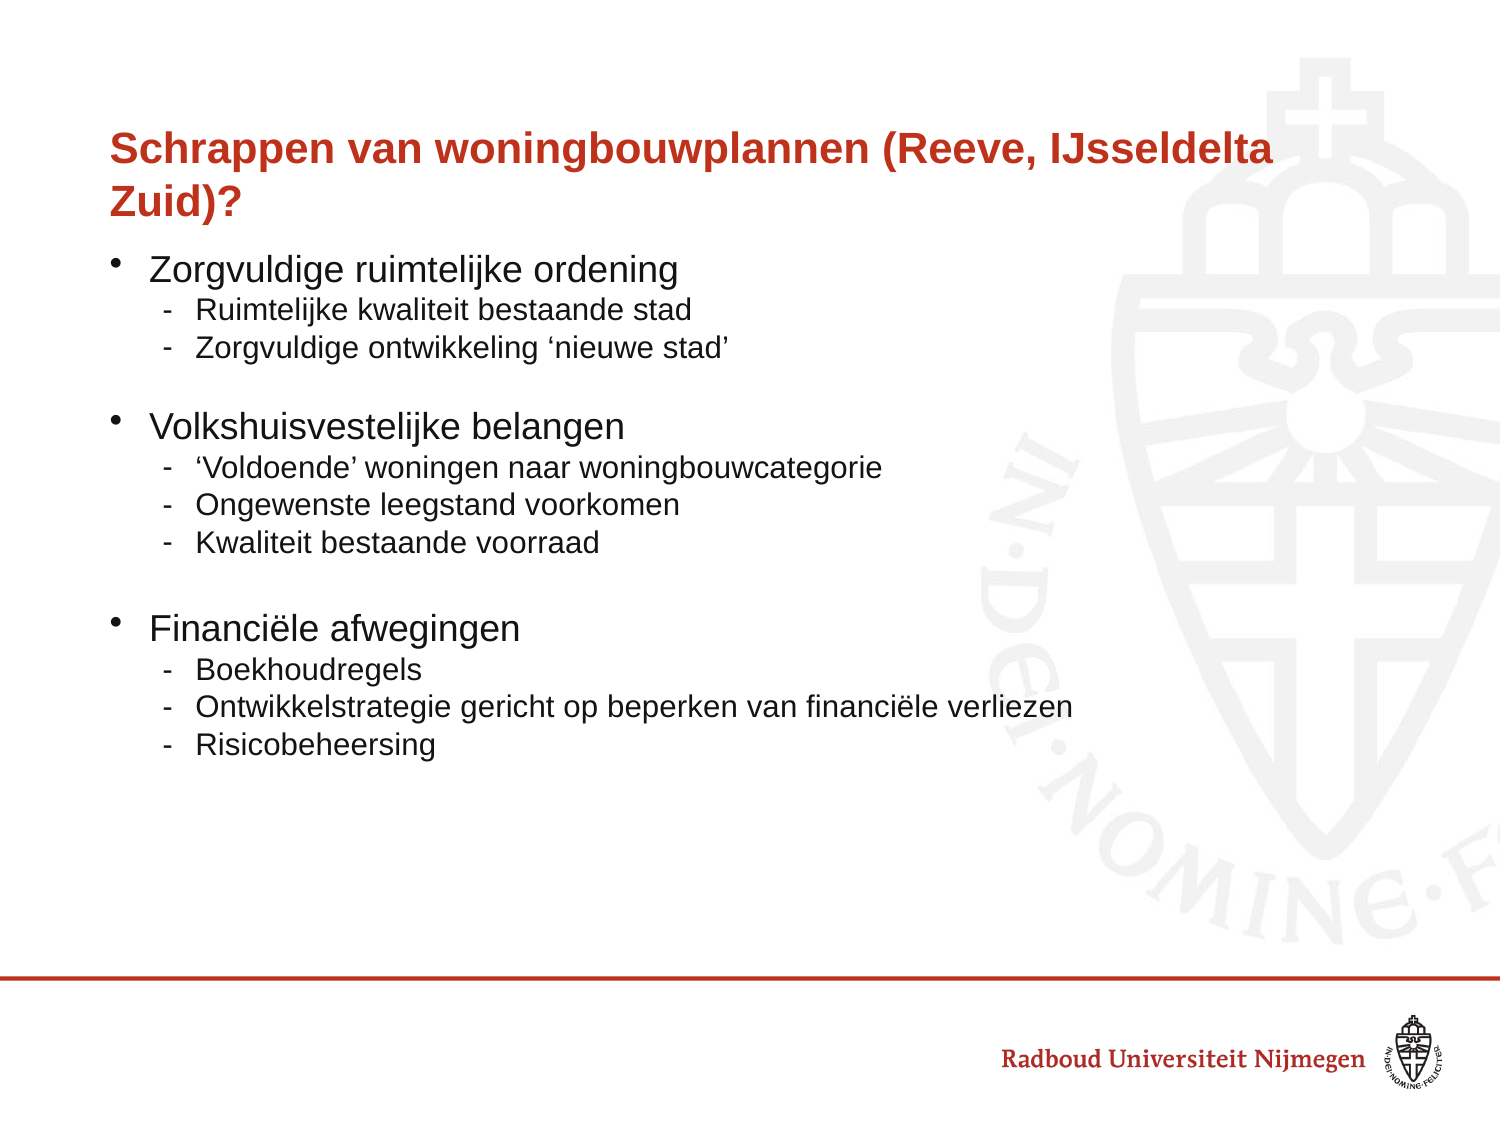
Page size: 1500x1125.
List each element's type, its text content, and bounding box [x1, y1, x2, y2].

picture [0, 981, 1500, 1125]
picture [0, 0, 1500, 976]
list Zorgvuldige ruimtelijke ordening Ruimtelijke kwaliteit bestaande stad Zorgvuldige ontwikkeling ‘nieuwe stad’ Volkshuisvestelijke belangen ‘Voldoende’ woningen naar woningbouwcategorie Ongewenste leegstand voorkomen Kwaliteit bestaande voorraad Financiële afwegingen Boekhoudregels Ontwikkelstrategie gericht op beperken van financiële verliezen Risicobeheersing [103, 238, 1379, 933]
title Schrappen van woningbouwplannen (Reeve, IJsseldelta Zuid)? [103, 113, 1379, 237]
